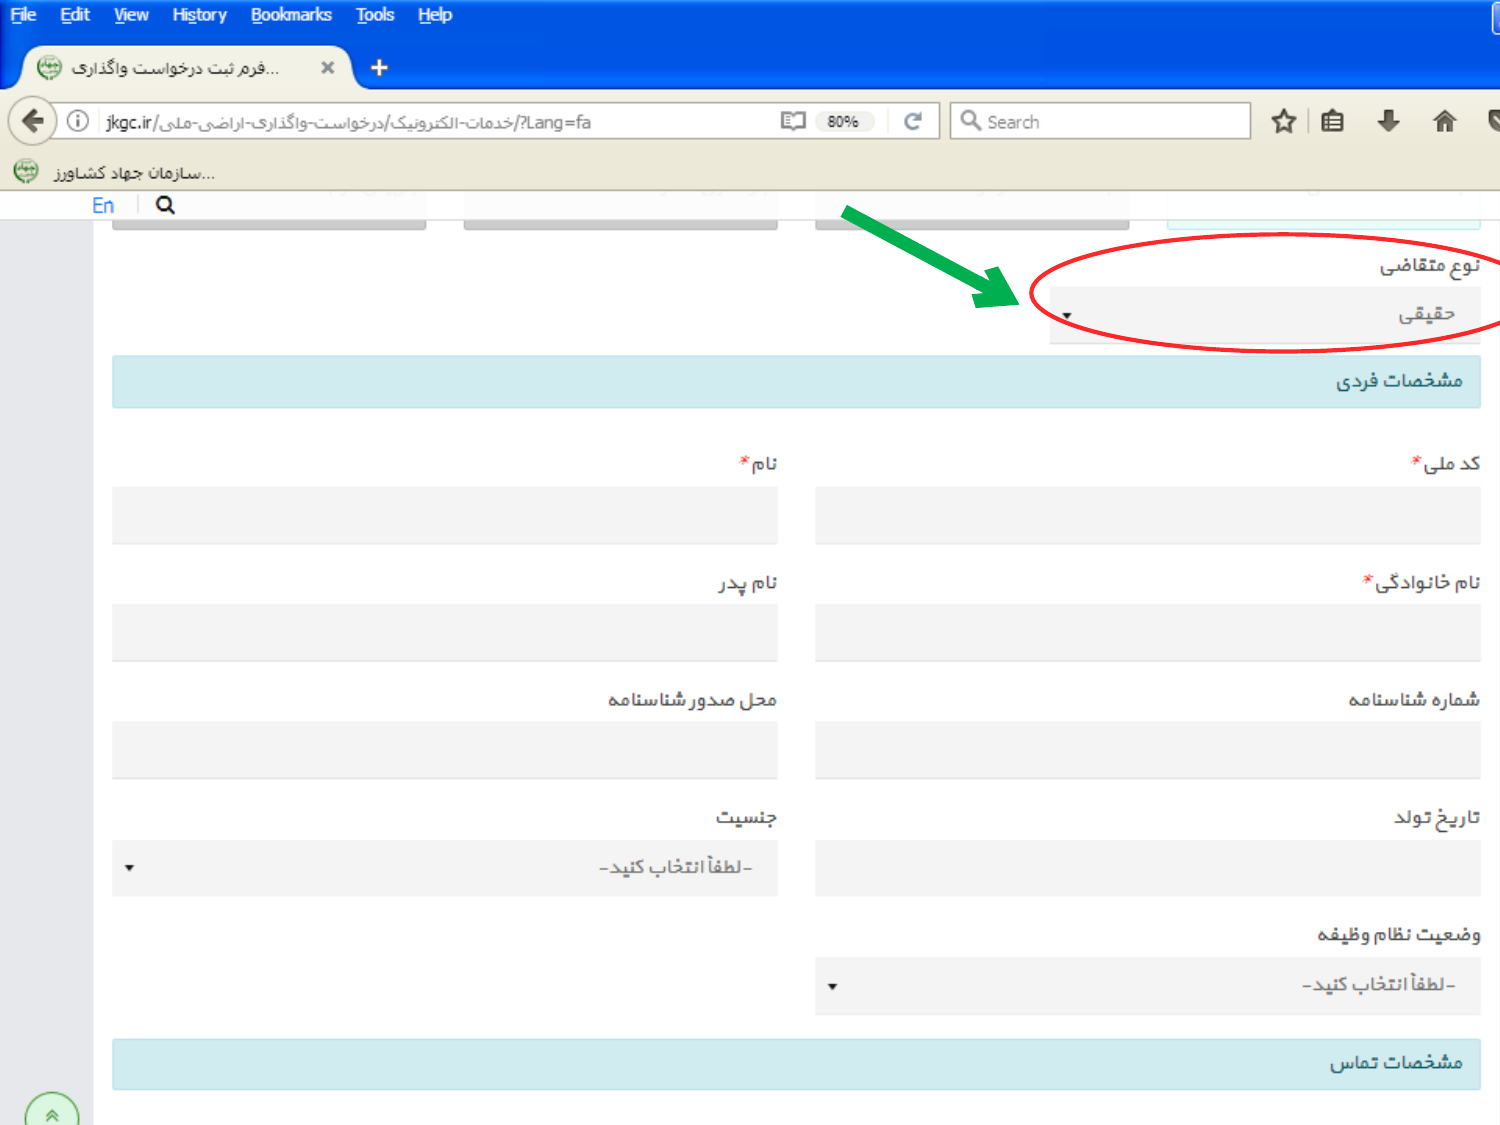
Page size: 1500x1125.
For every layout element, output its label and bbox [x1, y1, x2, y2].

picture [0, 0, 1500, 1125]
text_box [843, 210, 1020, 305]
